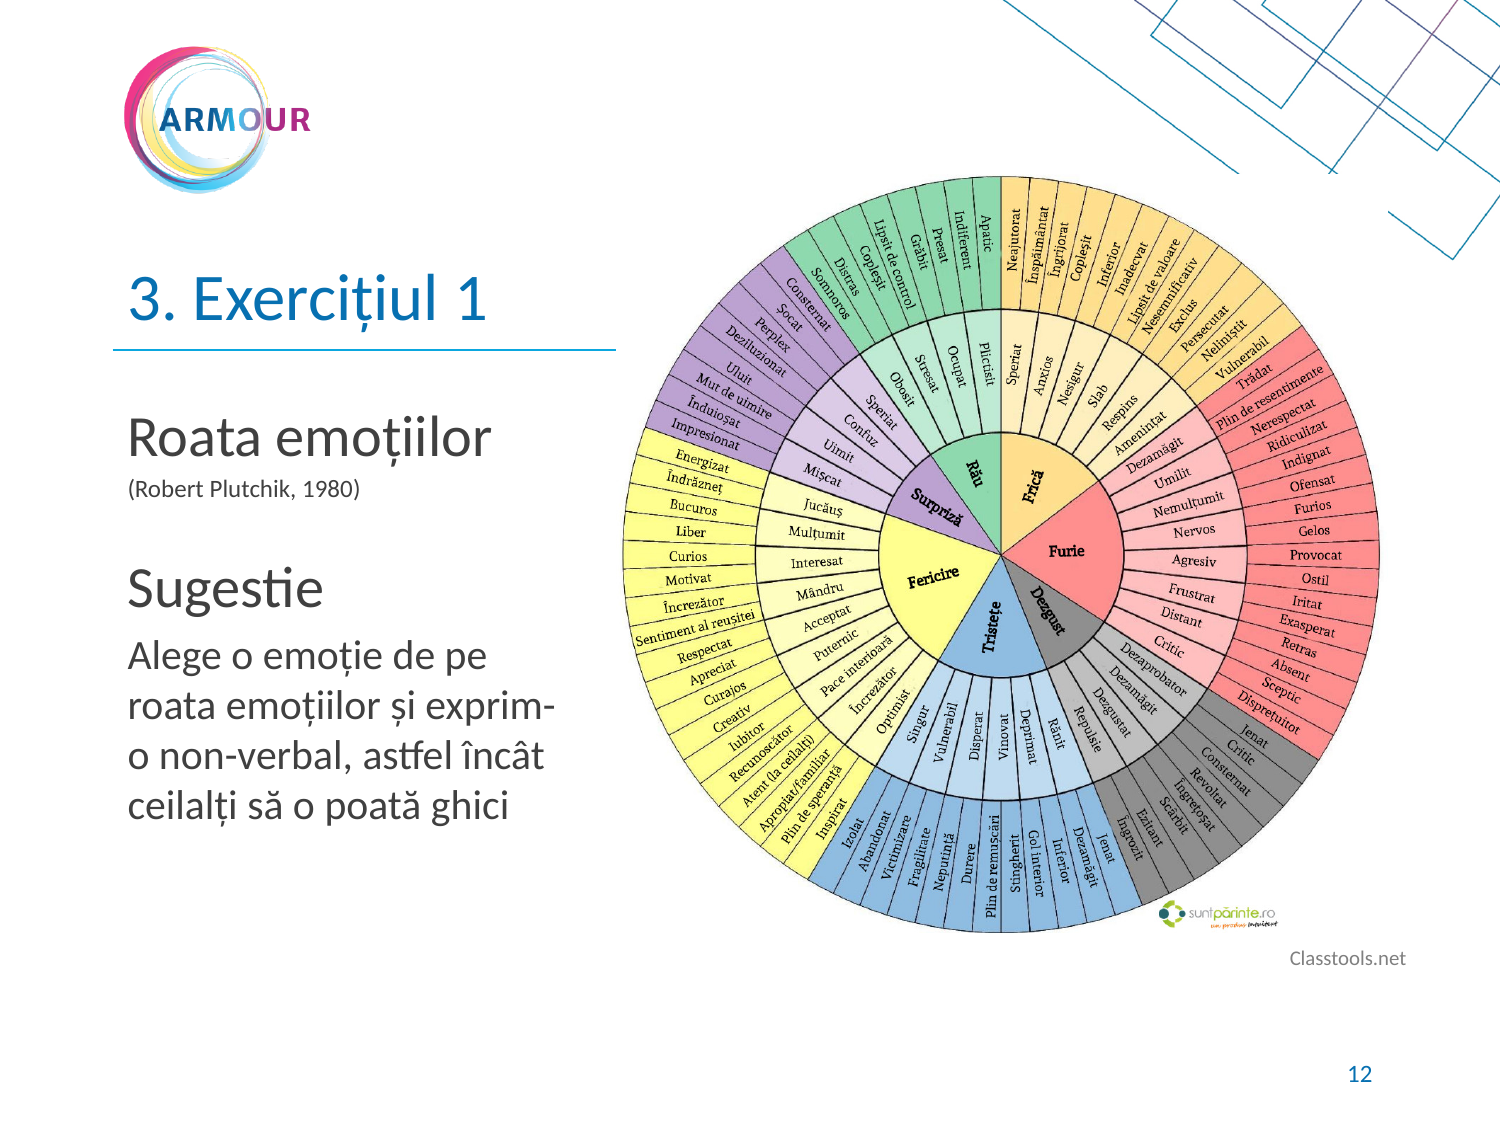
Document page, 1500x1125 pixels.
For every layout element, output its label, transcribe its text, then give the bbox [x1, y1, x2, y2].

list Roata emoțiilor (Robert Plutchik, 1980) Sugestie Alege o emoție de pe roata emoțiilor și exprim-o non-verbal, astfel încât ceilalți să o poată ghici [112, 390, 575, 963]
picture [616, 0, 1500, 938]
slide_number 11 [1074, 1042, 1388, 1103]
title 3. Exercițiul 1 [112, 237, 527, 350]
picture [112, 39, 323, 200]
text_box Classtools.net [1275, 937, 1463, 978]
